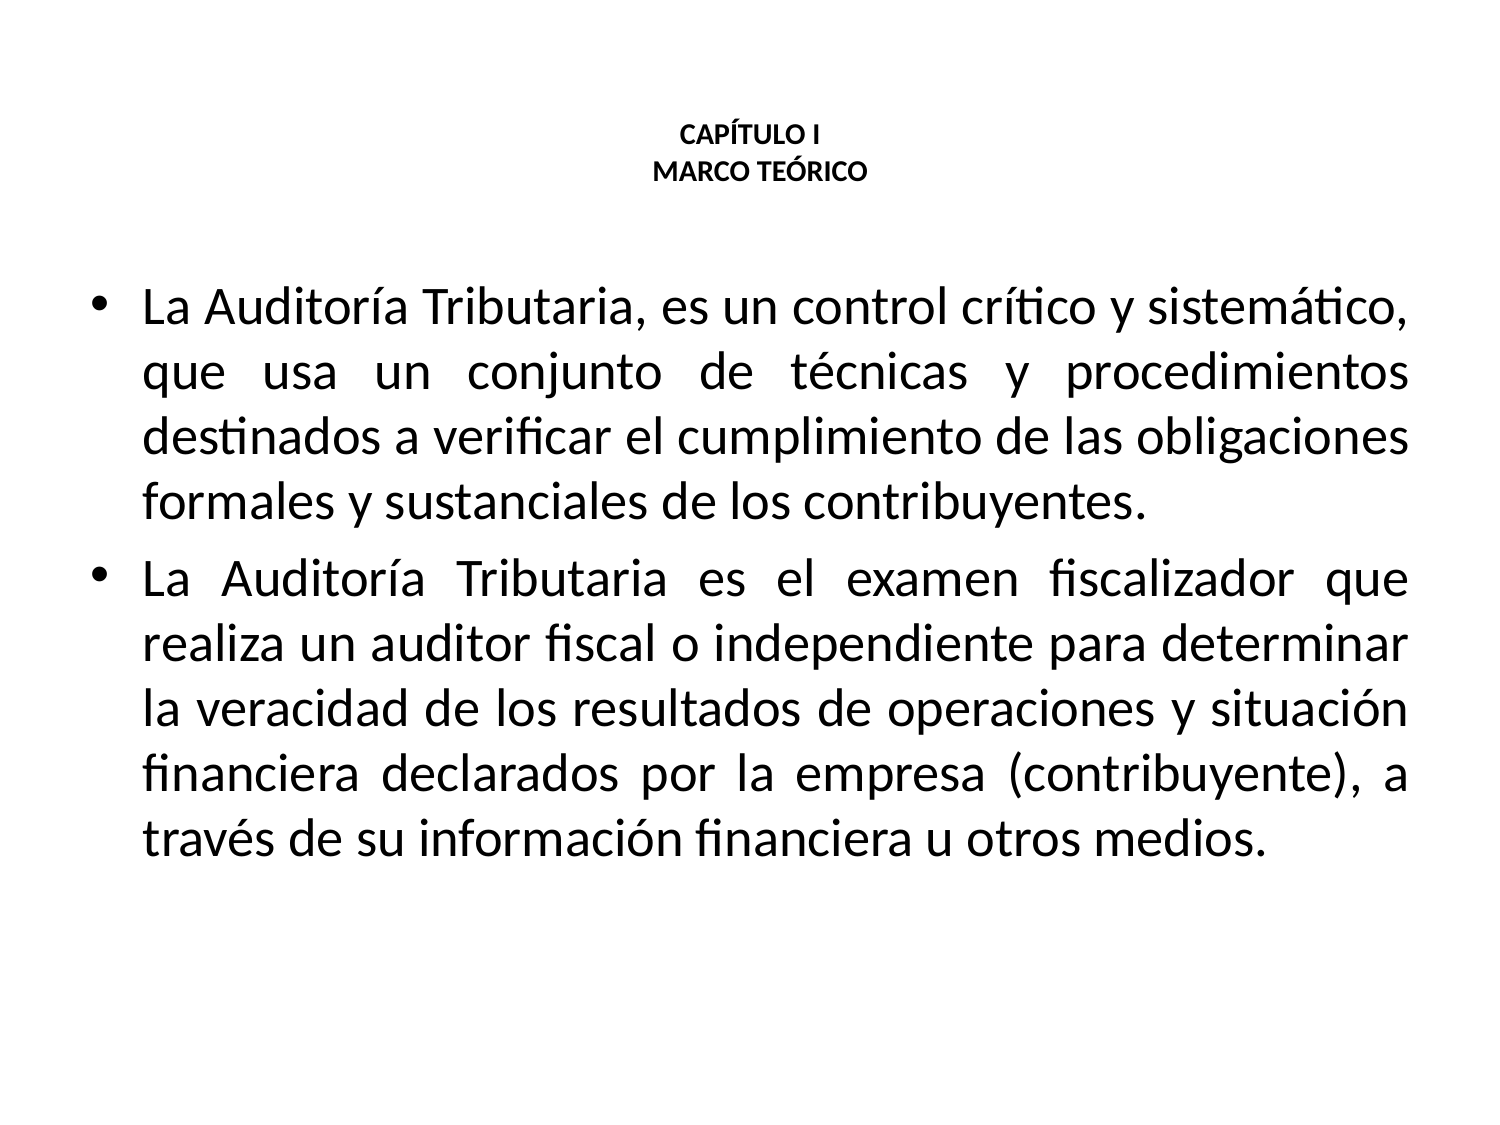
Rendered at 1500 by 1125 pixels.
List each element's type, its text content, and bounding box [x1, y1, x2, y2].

list La Auditoría Tributaria, es un control crítico y sistemático, que usa un conjunto de técnicas y procedimientos destinados a verificar el cumplimiento de las obligaciones formales y sustanciales de los contribuyentes. La Auditoría Tributaria es el examen fiscalizador que realiza un auditor fiscal o independiente para determinar la veracidad de los resultados de operaciones y situación financiera declarados por la empresa (contribuyente), a través de su información financiera u otros medios. [74, 262, 1426, 1006]
title CAPÍTULO I MARCO TEÓRICO [74, 105, 1426, 233]
